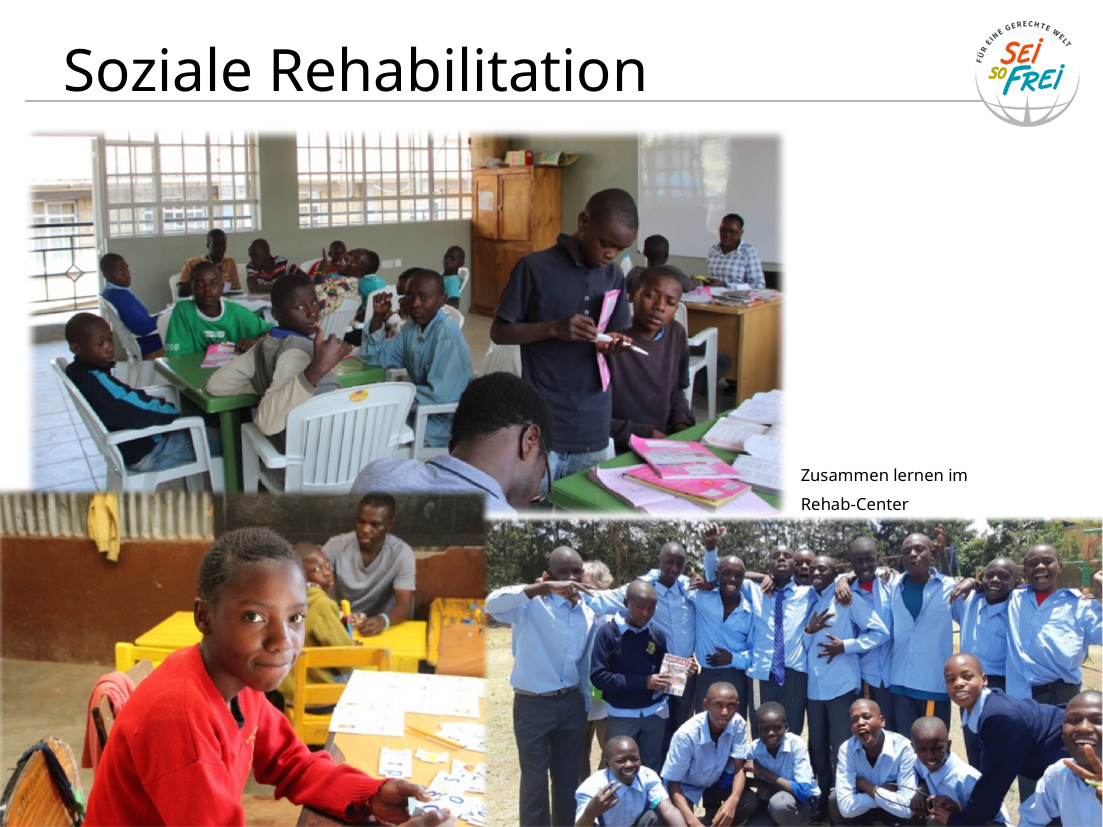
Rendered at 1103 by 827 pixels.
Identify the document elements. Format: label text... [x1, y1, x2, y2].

text_box Soziale Rehabilitation [48, 25, 749, 100]
picture [0, 127, 1103, 827]
text_box Soziale Rehabilitation [48, 102, 749, 111]
picture [966, 12, 1089, 135]
text_box Zusammen lernen im Rehab-Center [803, 464, 1020, 505]
